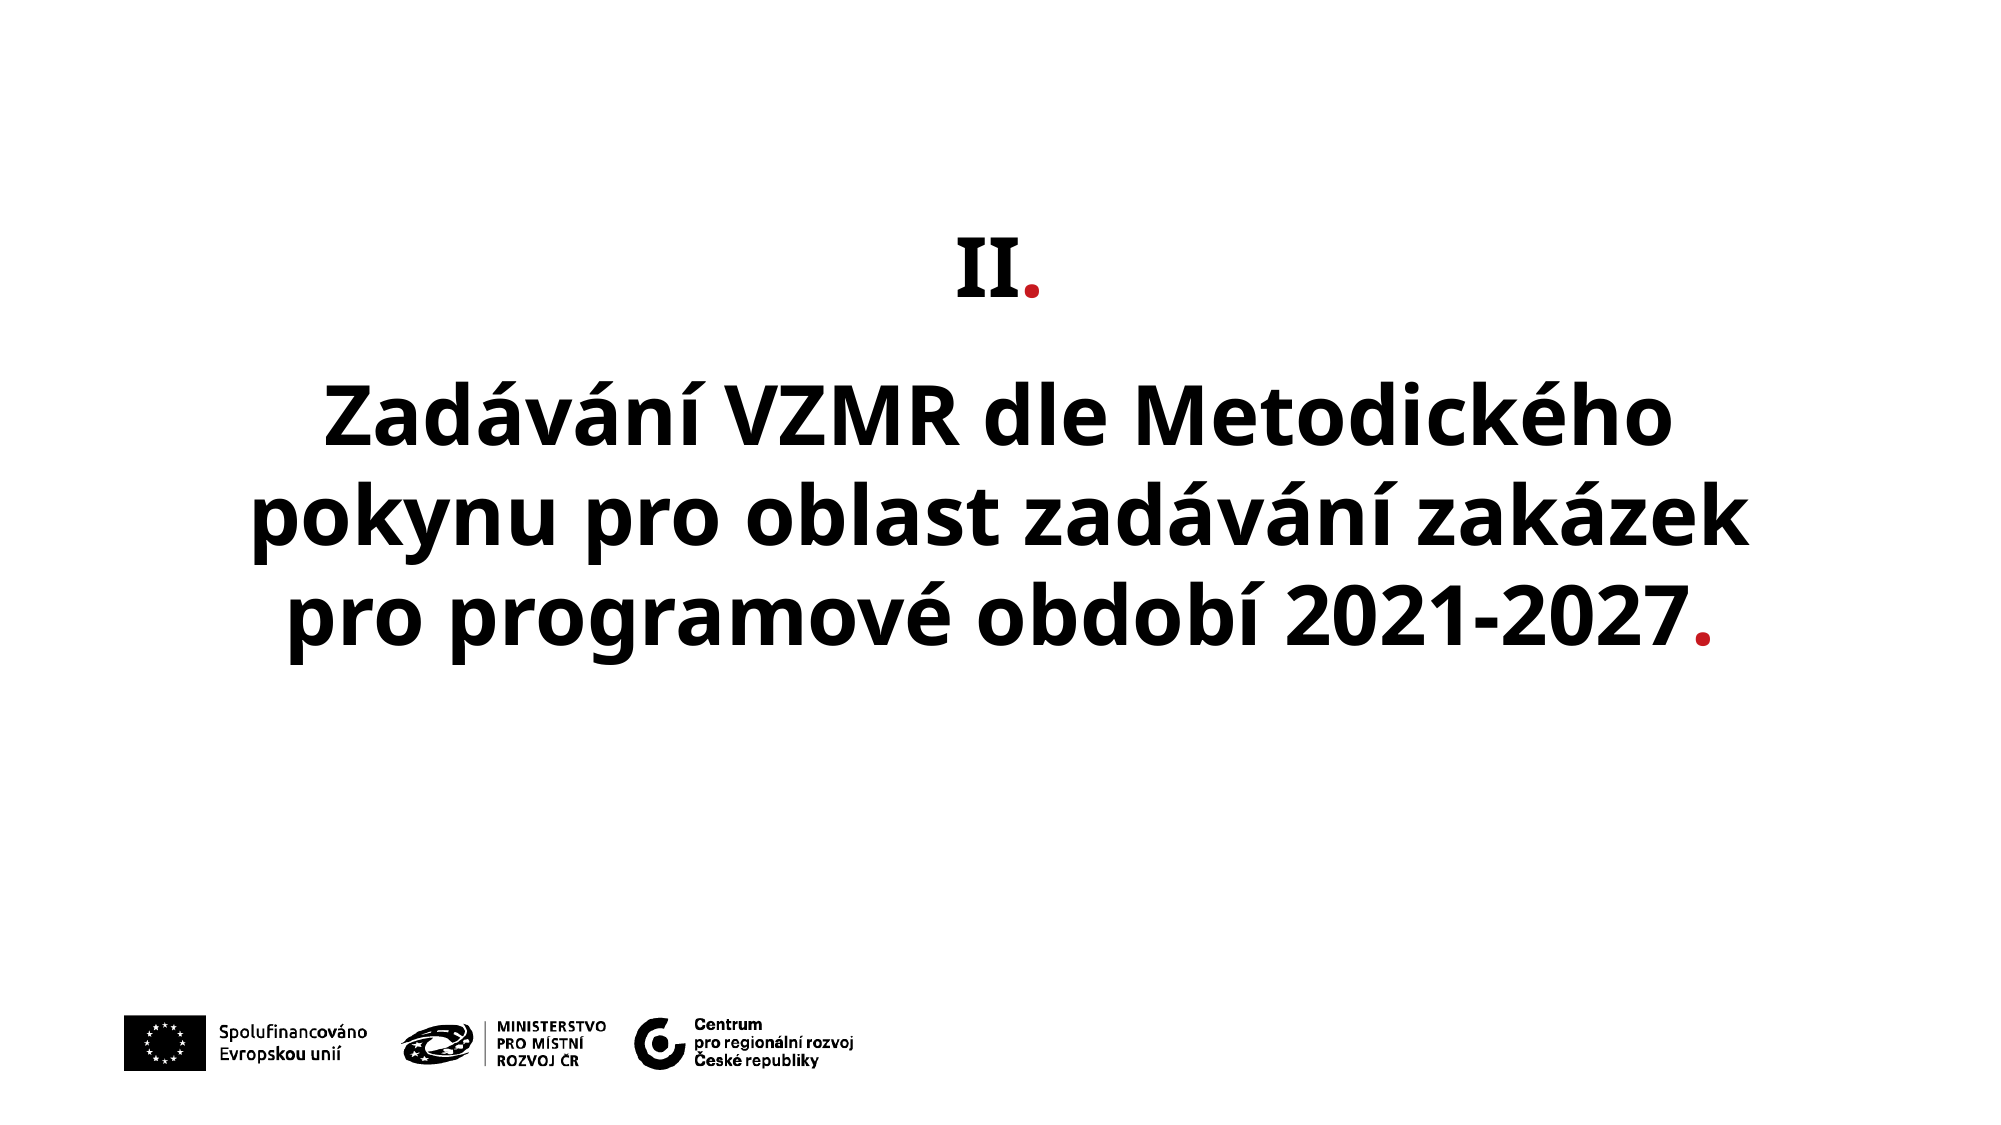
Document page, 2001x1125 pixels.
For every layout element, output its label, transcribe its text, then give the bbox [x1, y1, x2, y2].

text_box Zadávání VZMR dle Metodického pokynu pro oblast zadávání zakázek pro programové období 2021-2027. [185, 355, 1815, 670]
text_box [122, 1013, 853, 1072]
text_box II. [185, 153, 1815, 322]
